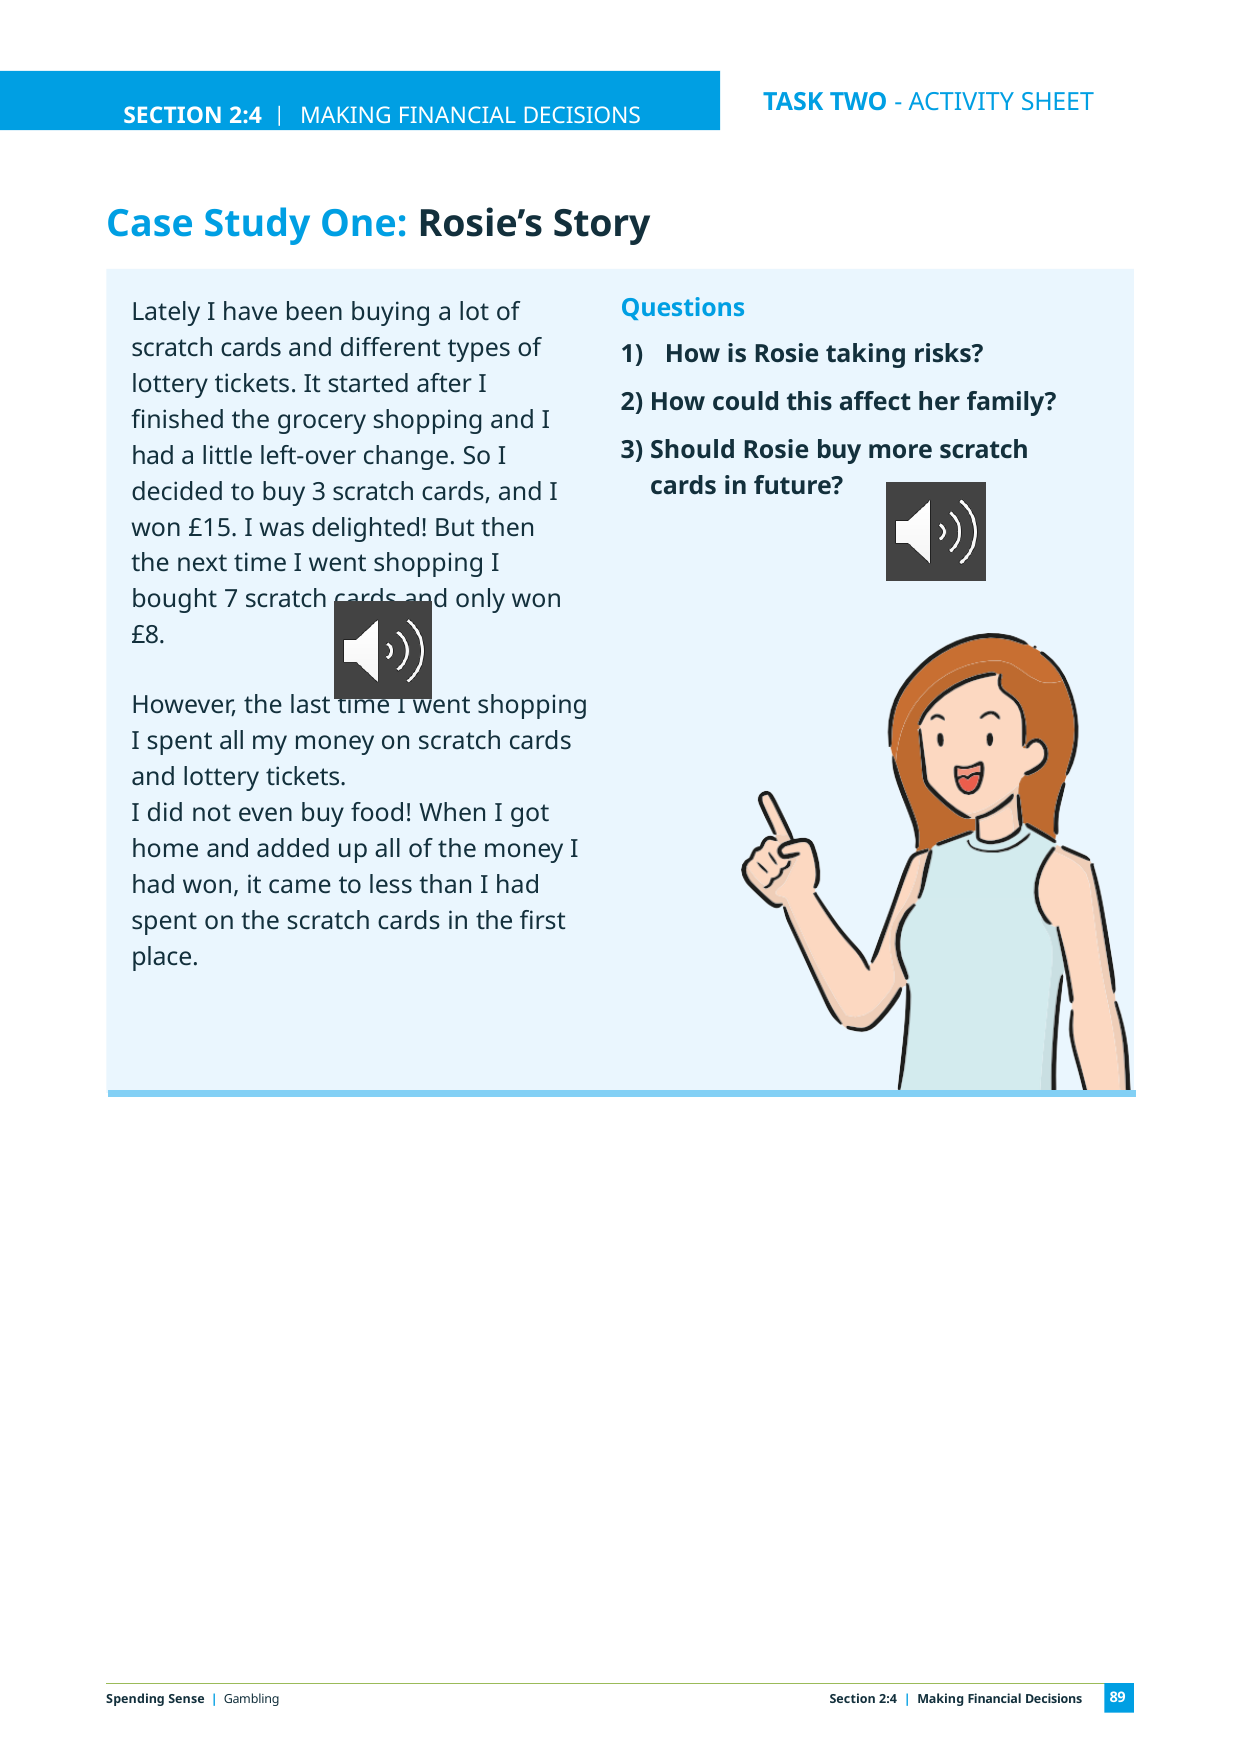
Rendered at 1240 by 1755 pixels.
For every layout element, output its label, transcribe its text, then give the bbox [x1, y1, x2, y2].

text_box SECTION 2:4 | MAKING FINANCIAL DECISIONS [0, 70, 720, 131]
text_box Spending Sense | Gambling [104, 1689, 293, 1707]
picture [741, 633, 1131, 1096]
text_box [1104, 1683, 1134, 1713]
text_box Lately I have been buying a lot of scratch cards and different types of lottery tickets. It started after I finished the grocery shopping and I had a little left-over change. So I decided to buy 3 scratch cards, and I won £15. I was delighted! But then the next time I went shopping I bought 7 scratch cards and only won £8. [129, 287, 579, 649]
text_box TASK TWO - ACTIVITY SHEET [760, 83, 1136, 116]
text_box 89 [1107, 1686, 1131, 1706]
text_box Questions How is Rosie taking risks? How could this affect her family? Should Rosie buy more scratch cards in future? [618, 289, 1115, 500]
text_box [720, 70, 1134, 131]
text_box Section 2:4 | Making Financial Decisions [827, 1689, 1096, 1707]
text_box Case Study One: Rosie’s Story [104, 196, 703, 244]
picture [333, 600, 434, 701]
picture [885, 480, 988, 583]
text_box However, the last time I went shopping I spent all my money on scratch cards and lottery tickets. I did not even buy food! When I got home and added up all of the money I had won, it came to less than I had spent on the scratch cards in the first place. [129, 680, 597, 971]
text_box [106, 268, 1134, 1093]
